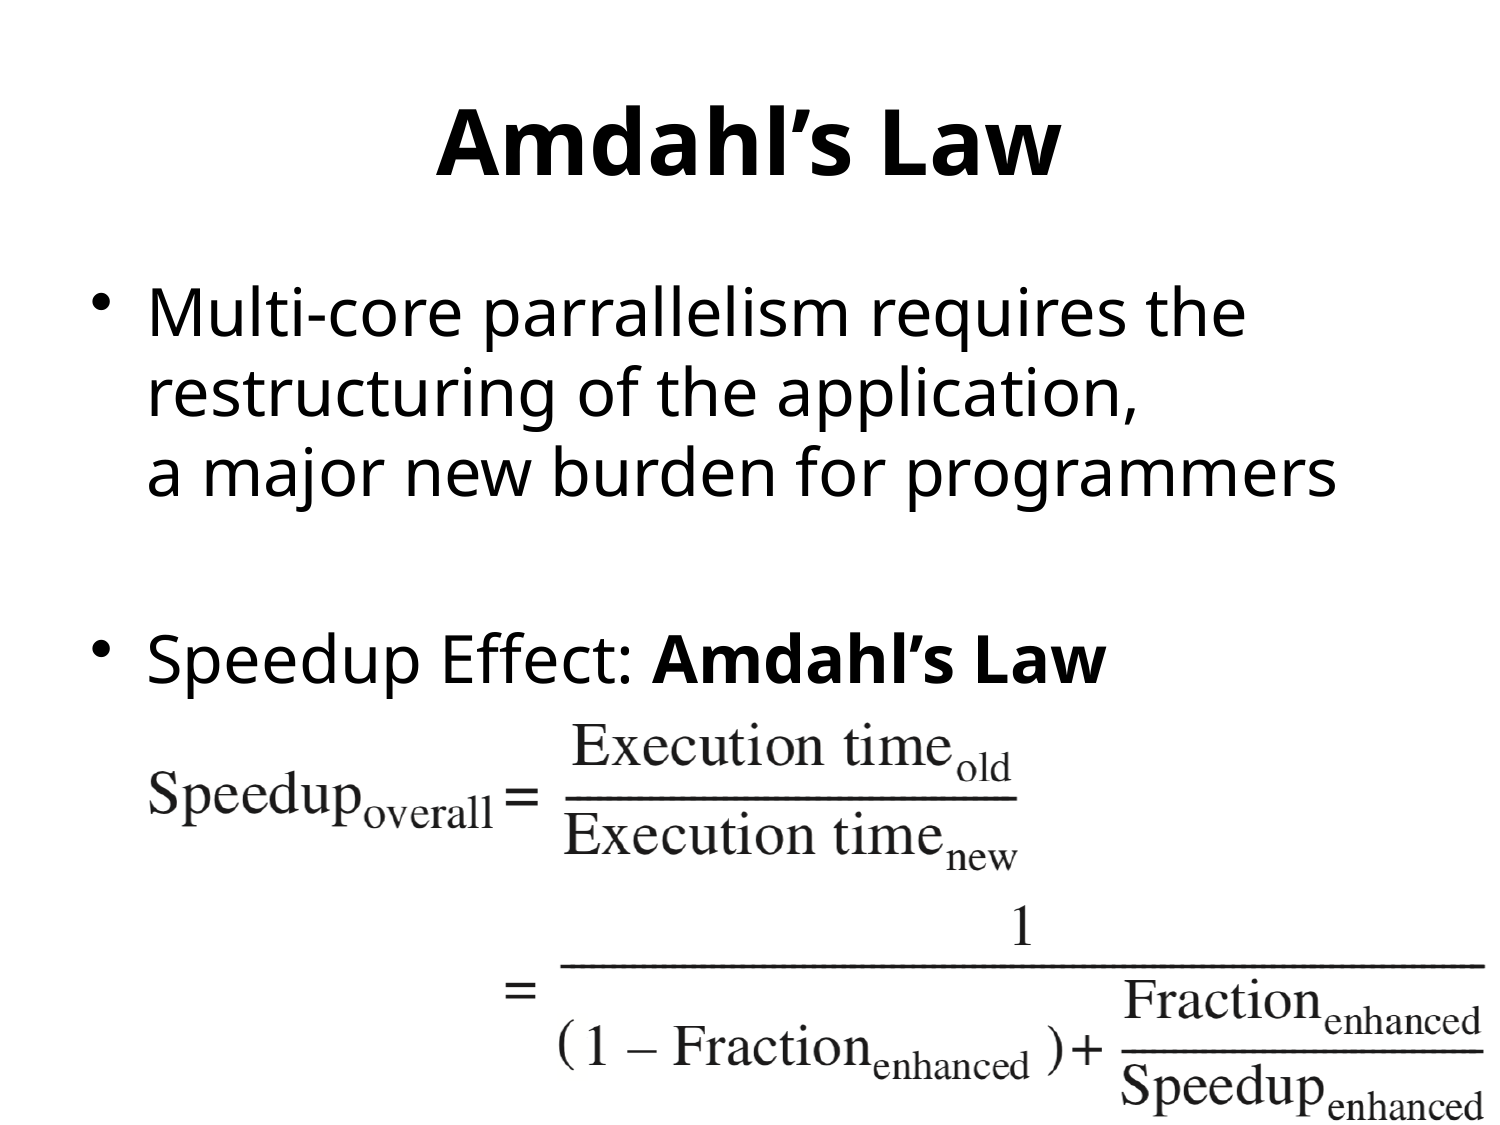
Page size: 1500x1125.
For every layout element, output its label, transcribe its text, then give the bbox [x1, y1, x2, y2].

list Multi-core parrallelism requires the restructuring of the application, a major new burden for programmers Speedup Effect: Amdahl’s Law [75, 262, 1500, 1125]
picture [137, 705, 1500, 1125]
title Amdahl’s Law [0, 45, 1500, 233]
